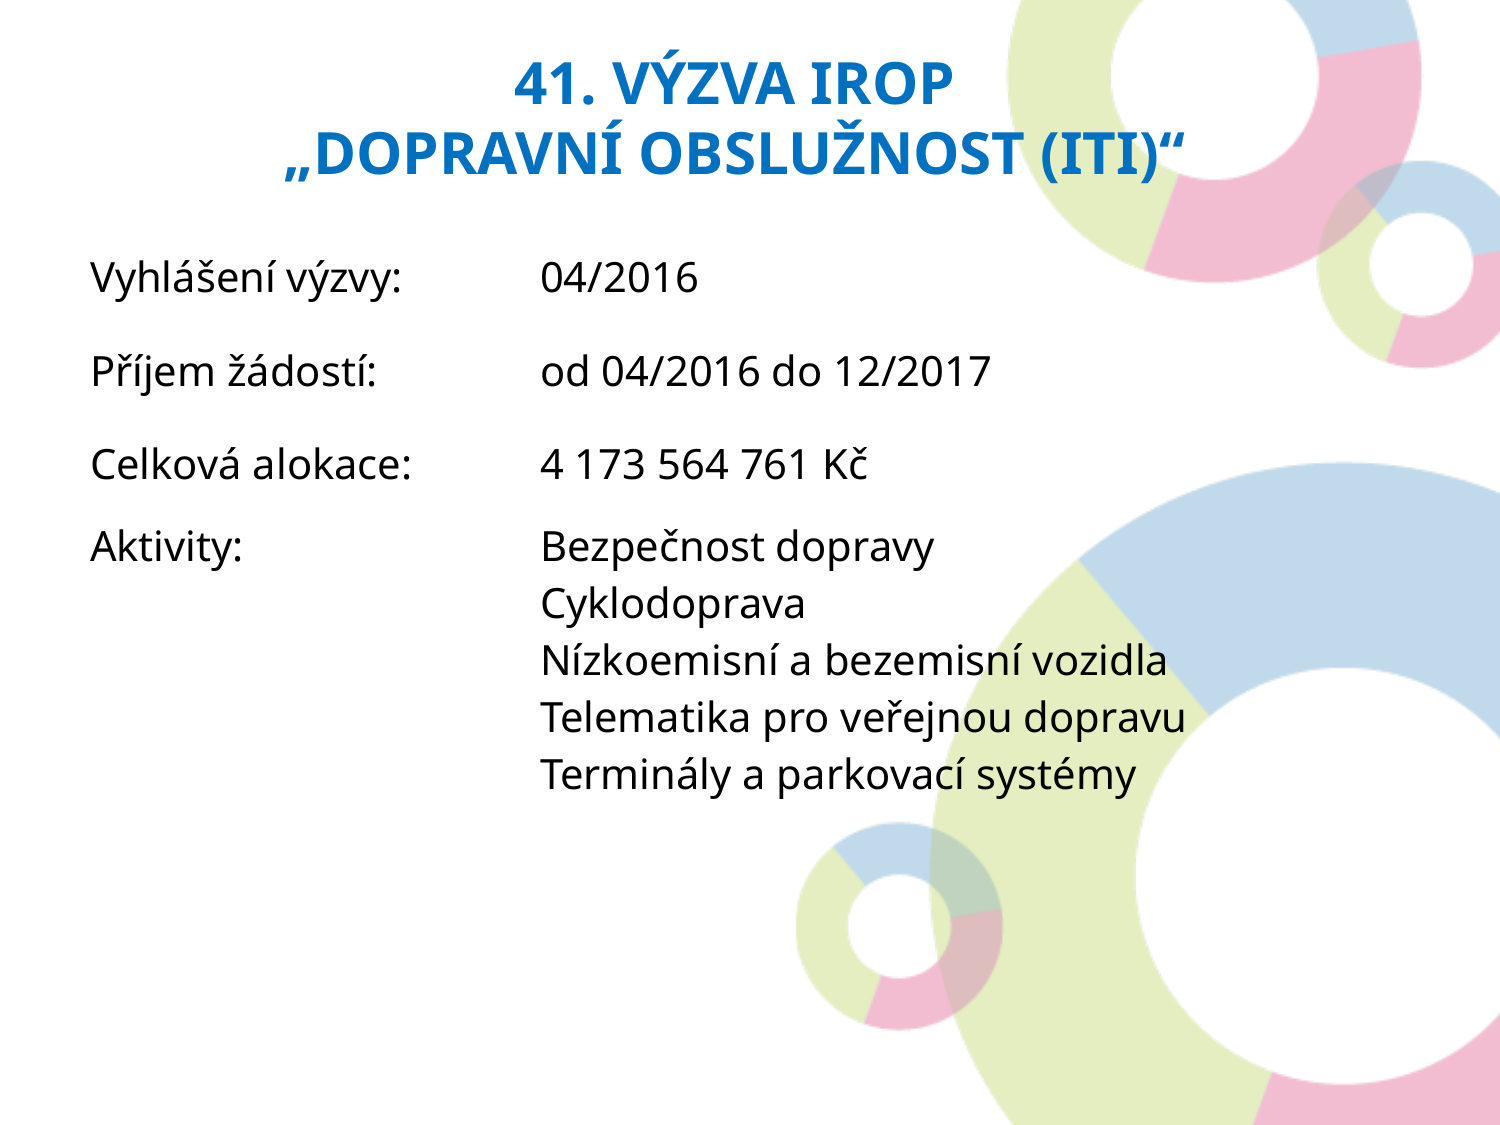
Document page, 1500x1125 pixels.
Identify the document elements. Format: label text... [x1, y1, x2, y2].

text_box 41. výzva IROP „dopravní obslužnost (iti)“ [59, 39, 1410, 227]
list Vyhlášení výzvy: 04/2016 Příjem žádostí: od 04/2016 do 12/2017 Celková alokace: 4 173 564 761 Kč Aktivity: Bezpečnost dopravy Cyklodoprava Nízkoemisní a bezemisní vozidla Telematika pro veřejnou dopravu Terminály a parkovací systémy [75, 208, 1425, 1012]
